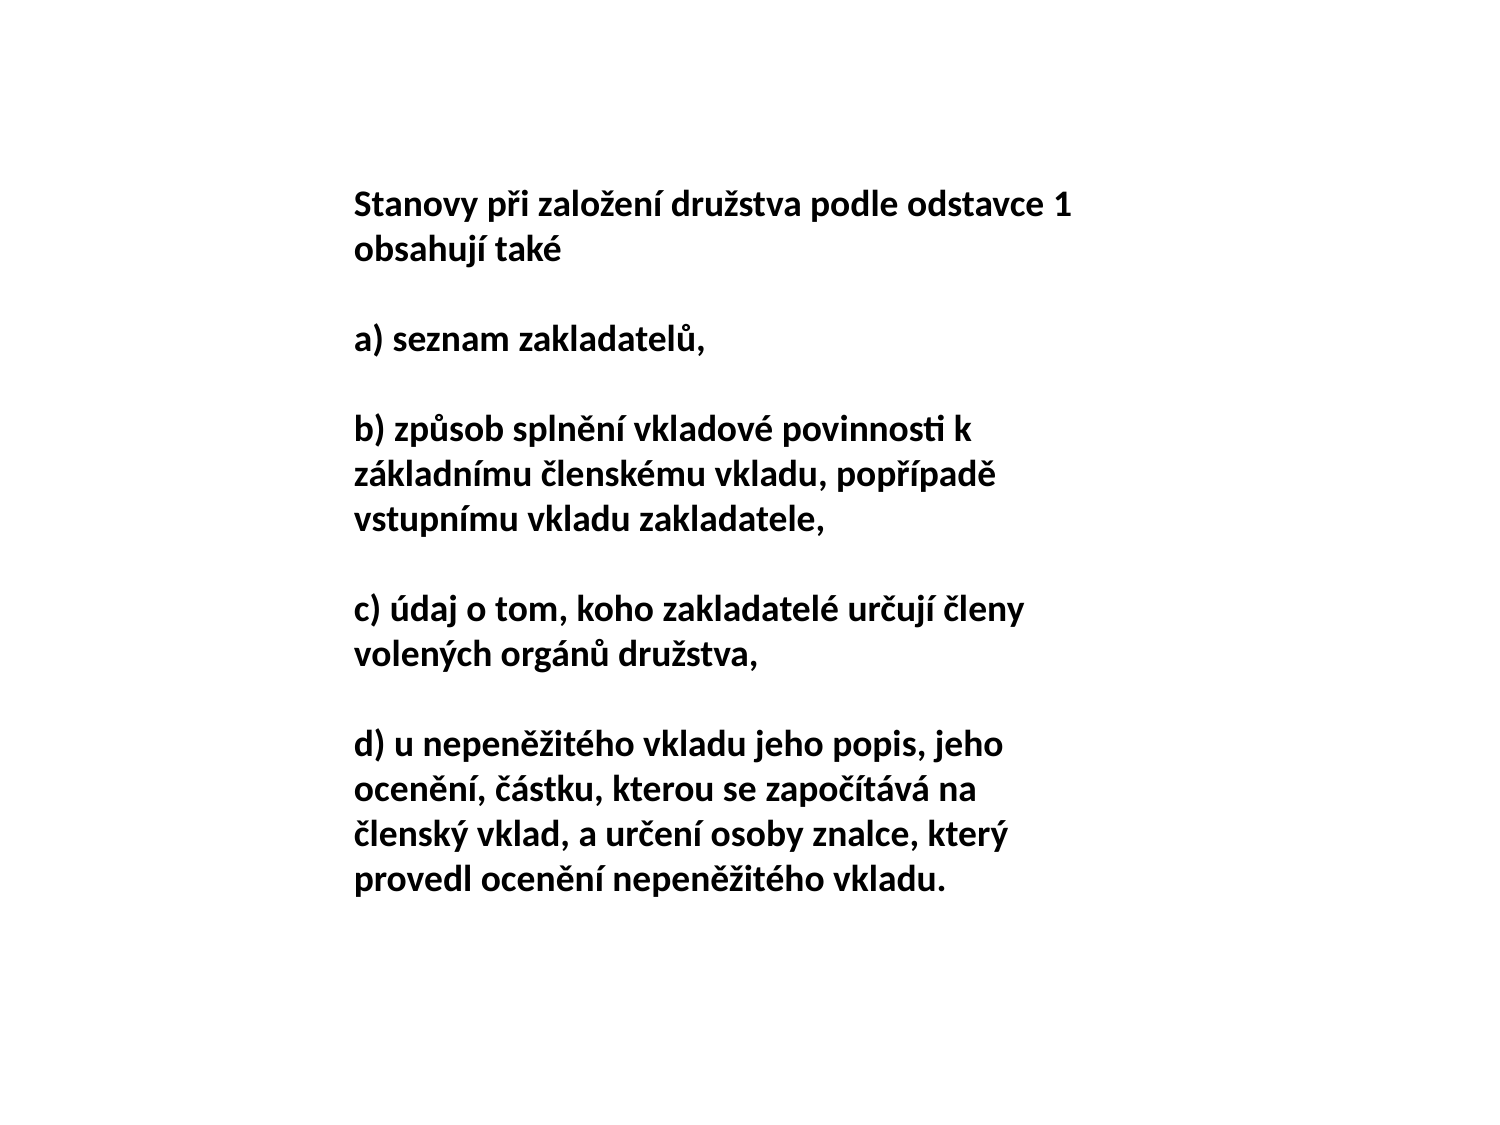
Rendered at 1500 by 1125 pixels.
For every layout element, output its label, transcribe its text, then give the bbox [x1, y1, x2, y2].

text_box Stanovy při založení družstva podle odstavce 1 obsahují také a) seznam zakladatelů, b) způsob splnění vkladové povinnosti k základnímu členskému vkladu, popřípadě vstupnímu vkladu zakladatele, c) údaj o tom, koho zakladatelé určují členy volených orgánů družstva, d) u nepeněžitého vkladu jeho popis, jeho ocenění, částku, kterou se započítává na členský vklad, a určení osoby znalce, který provedl ocenění nepeněžitého vkladu. [339, 171, 1090, 906]
